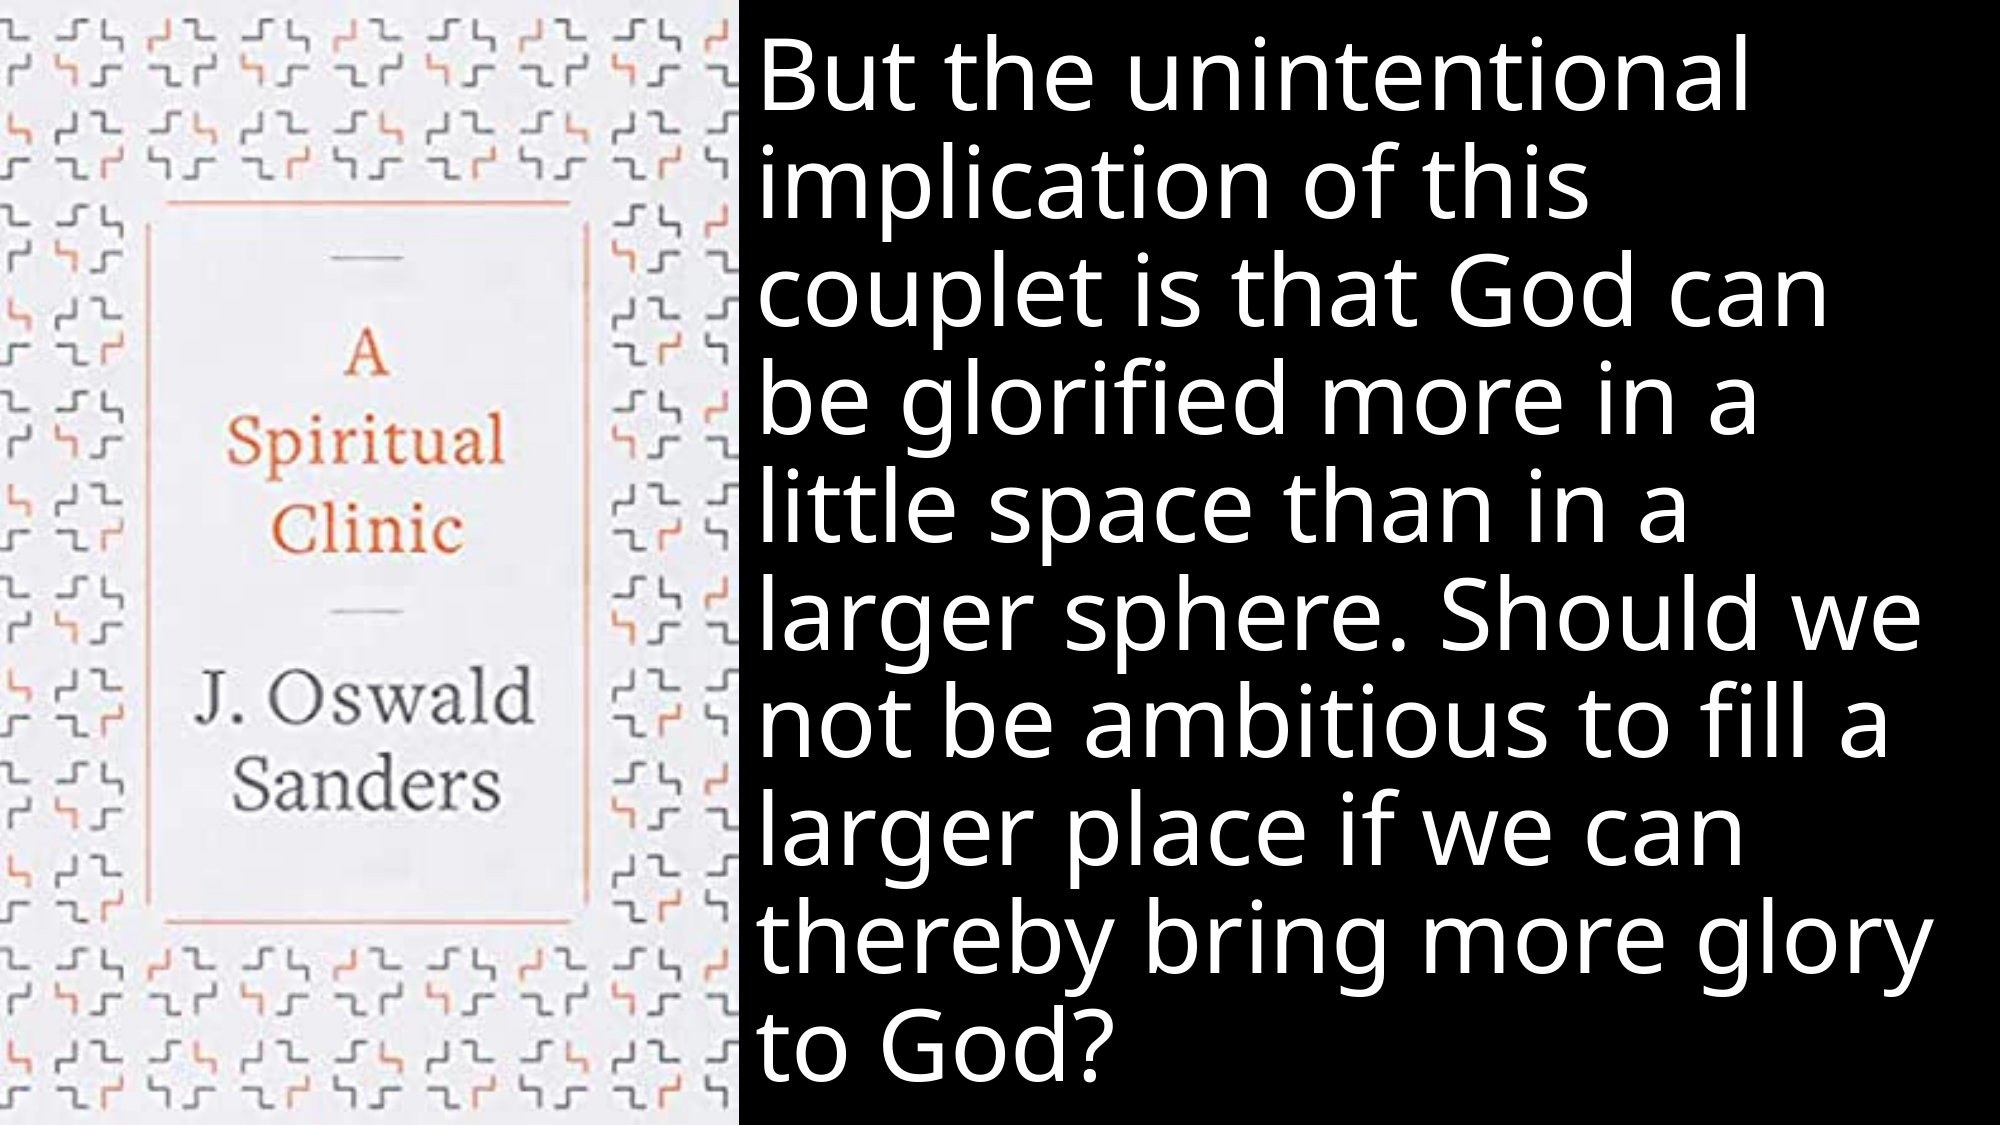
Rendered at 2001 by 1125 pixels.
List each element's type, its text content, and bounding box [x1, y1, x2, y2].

picture [0, 0, 739, 1125]
list But the unintentional implication of this couplet is that God can be glorified more in a little space than in a larger sphere. Should we not be ambitious to fill a larger place if we can thereby bring more glory to God? [740, 16, 1984, 1036]
